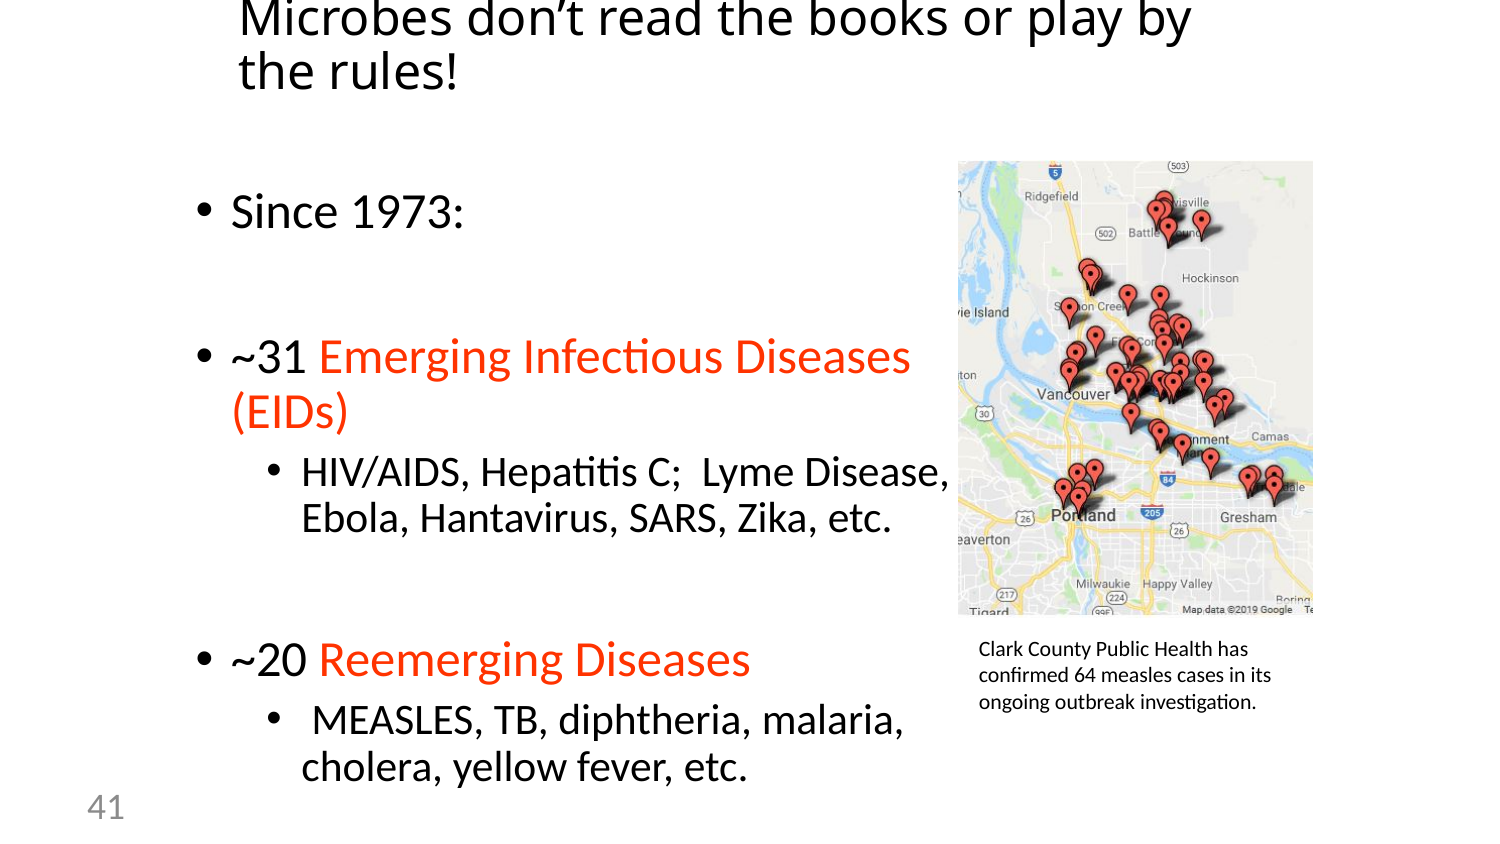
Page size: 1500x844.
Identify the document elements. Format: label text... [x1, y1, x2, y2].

picture [958, 160, 1313, 618]
list Since 1973: ~31 Emerging Infectious Diseases (EIDs) HIV/AIDS, Hepatitis C; Lyme Disease, Ebola, Hantavirus, SARS, Zika, etc. ~20 Reemerging Diseases MEASLES, TB, diphtheria, malaria, cholera, yellow fever, etc. [180, 98, 968, 844]
text_box Clark County Public Health has confirmed 64 measles cases in its ongoing outbreak investigation. [964, 627, 1316, 721]
title Microbes don’t read the books or play by the rules! [223, 0, 1292, 99]
slide_number 41 [72, 782, 410, 828]
